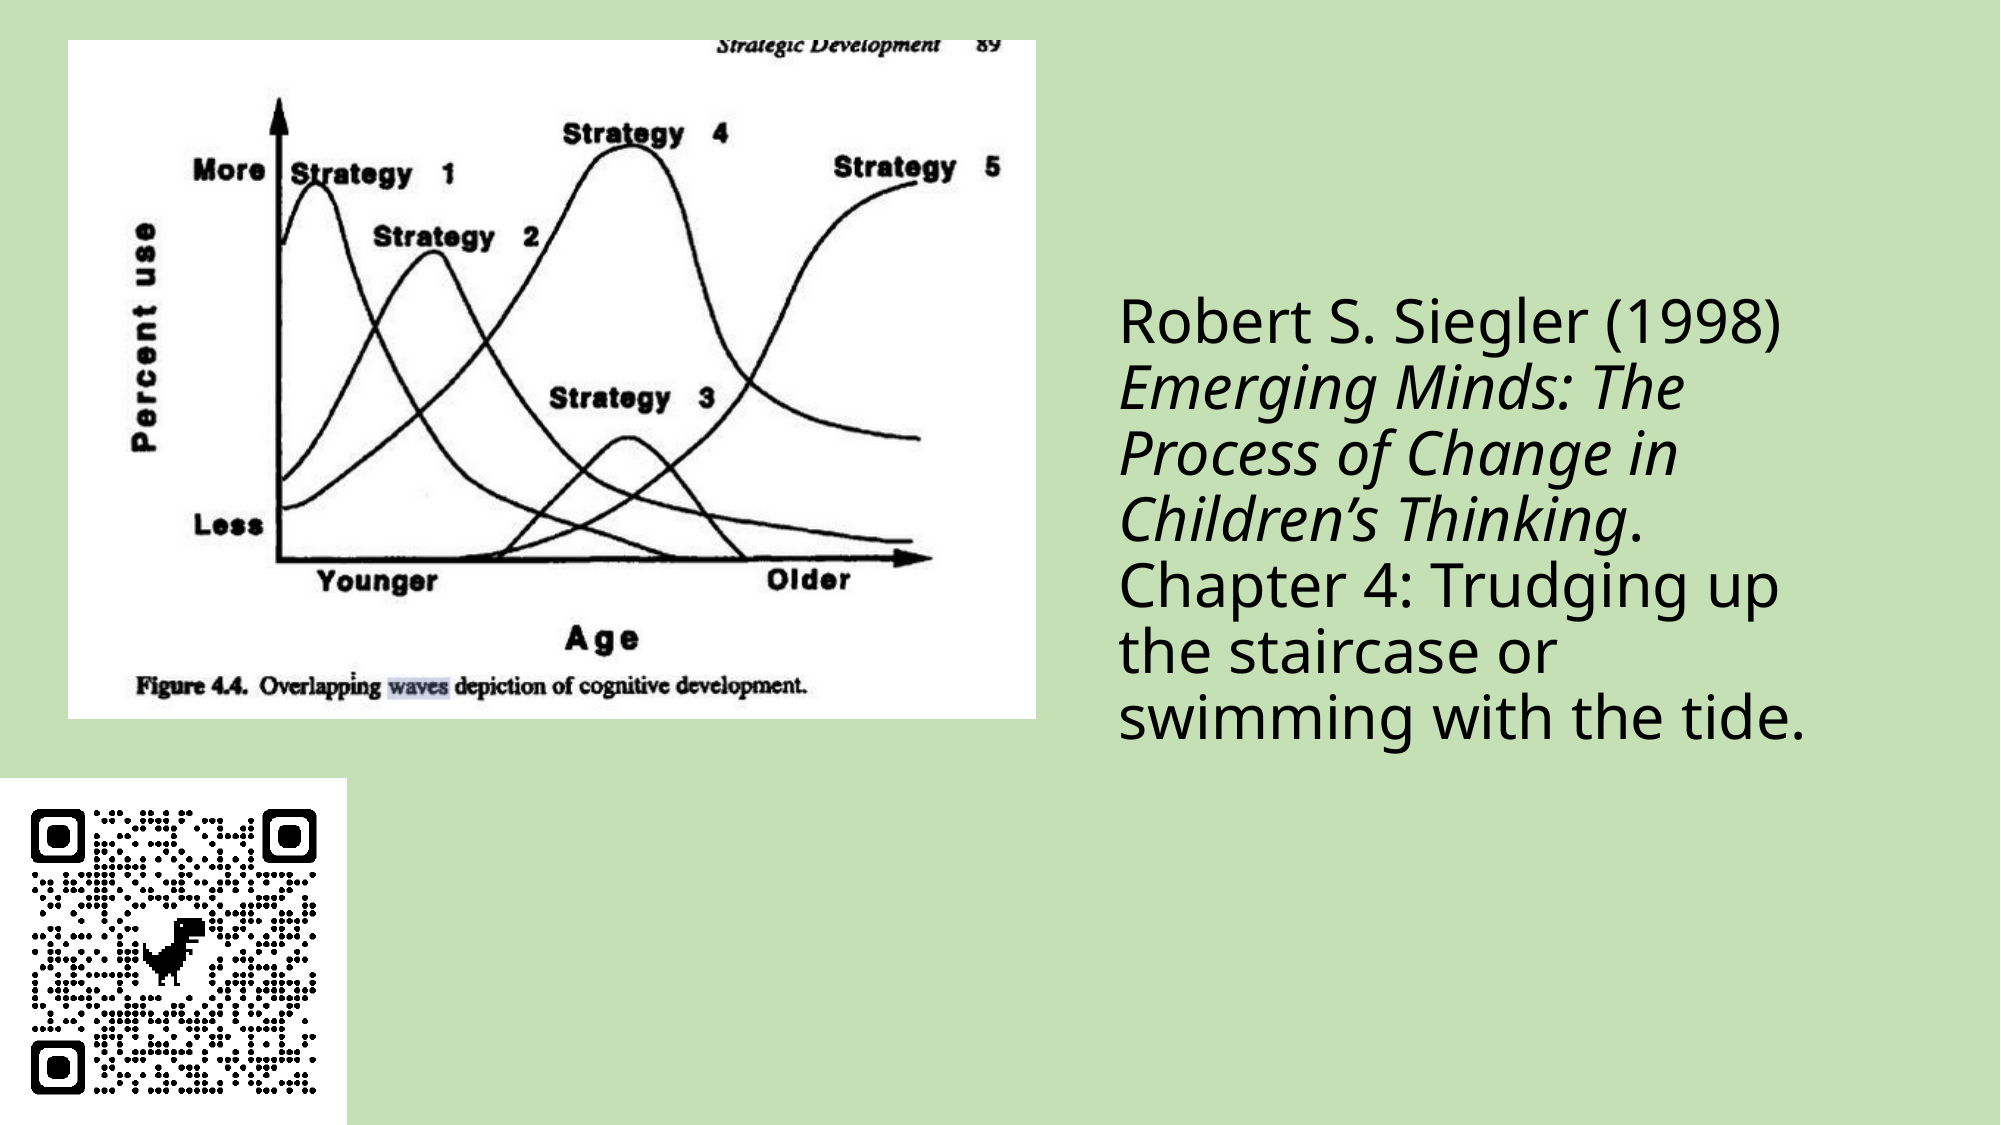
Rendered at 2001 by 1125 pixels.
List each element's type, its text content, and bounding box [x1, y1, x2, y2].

picture [68, 40, 1036, 720]
picture [0, 778, 347, 1125]
title Robert S. Siegler (1998) Emerging Minds: The Process of Change in Children’s Thinking. Chapter 4: Trudging up the staircase or swimming with the tide. [1103, 269, 1863, 847]
